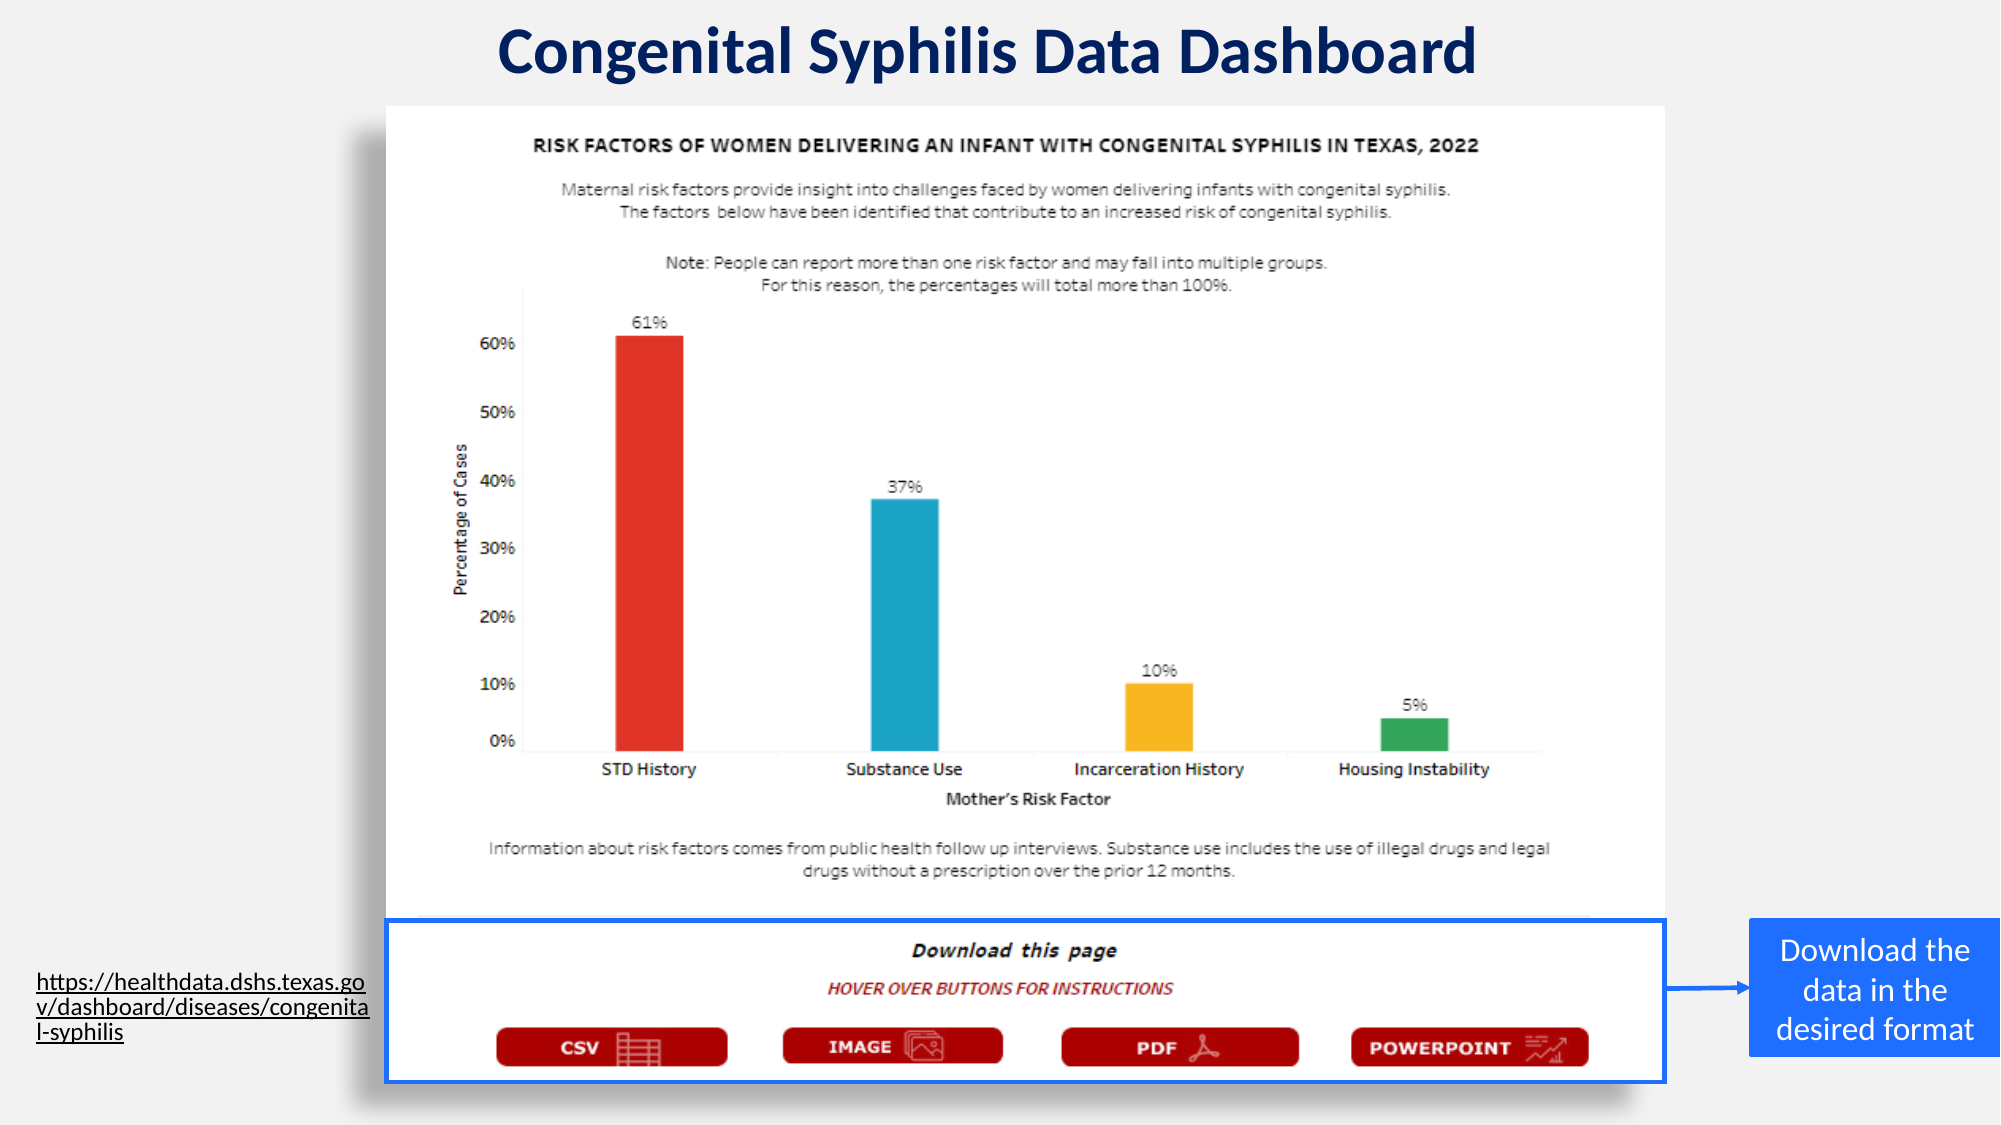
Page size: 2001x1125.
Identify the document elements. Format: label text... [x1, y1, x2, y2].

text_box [247, 0, 1731, 1083]
text_box https://healthdata.dshs.texas.gov/dashboard/diseases/congenital-syphilis [21, 958, 247, 1033]
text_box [386, 920, 2000, 1083]
